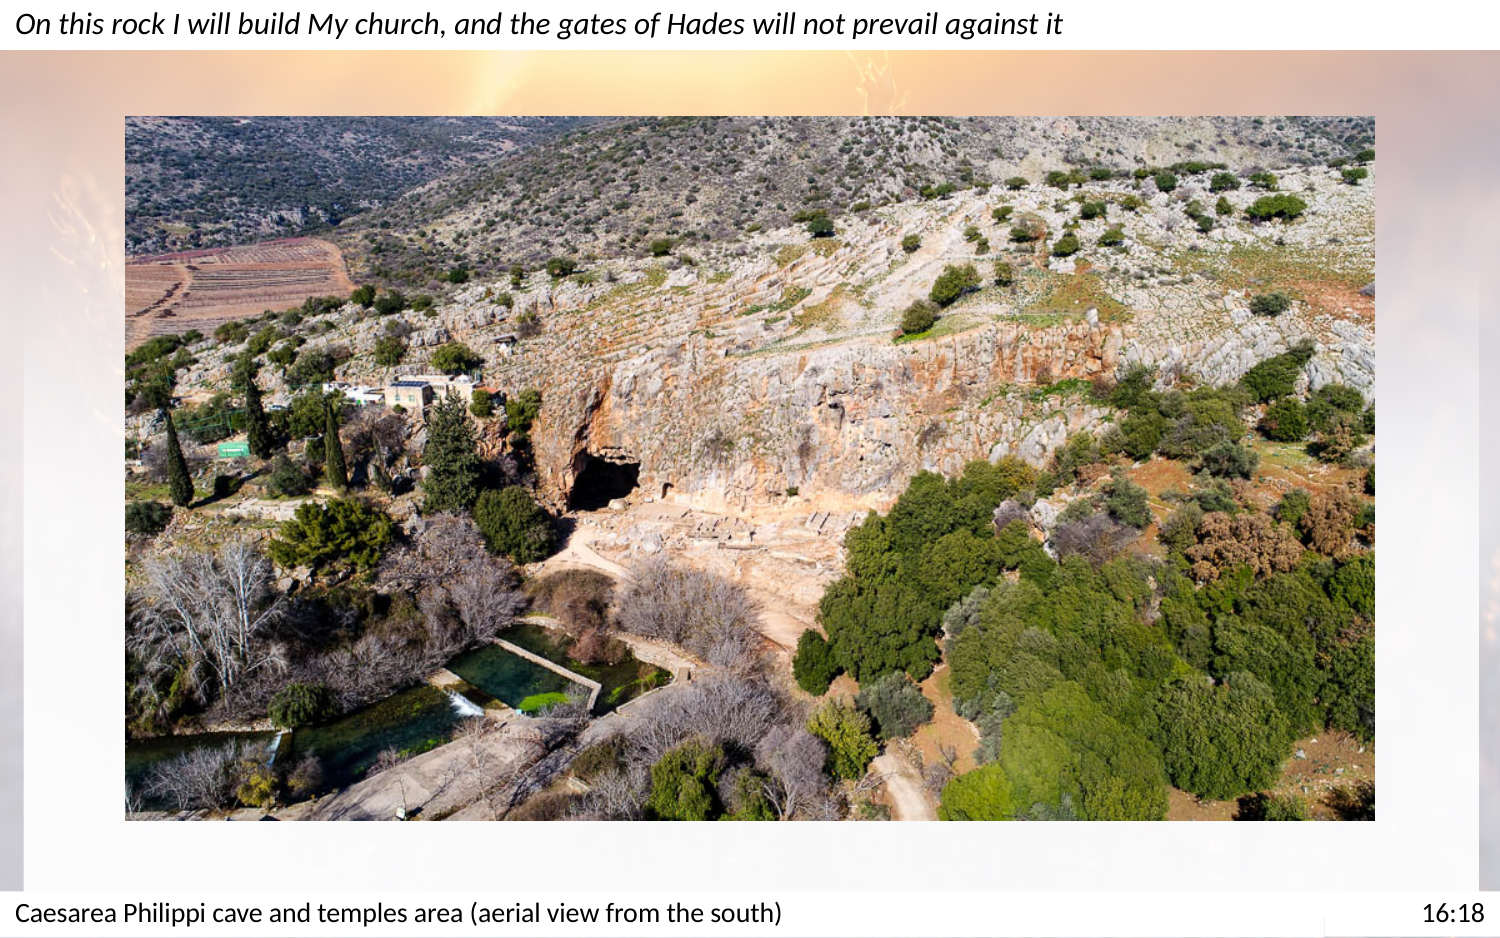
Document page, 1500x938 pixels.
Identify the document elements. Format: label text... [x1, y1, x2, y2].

list Caesarea Philippi cave and temples area (aerial view from the south) [0, 891, 1325, 938]
title On this rock I will build My church, and the gates of Hades will not prevail against it [0, 0, 1500, 50]
list 16:18 [1324, 891, 1500, 937]
picture [0, 50, 1500, 891]
